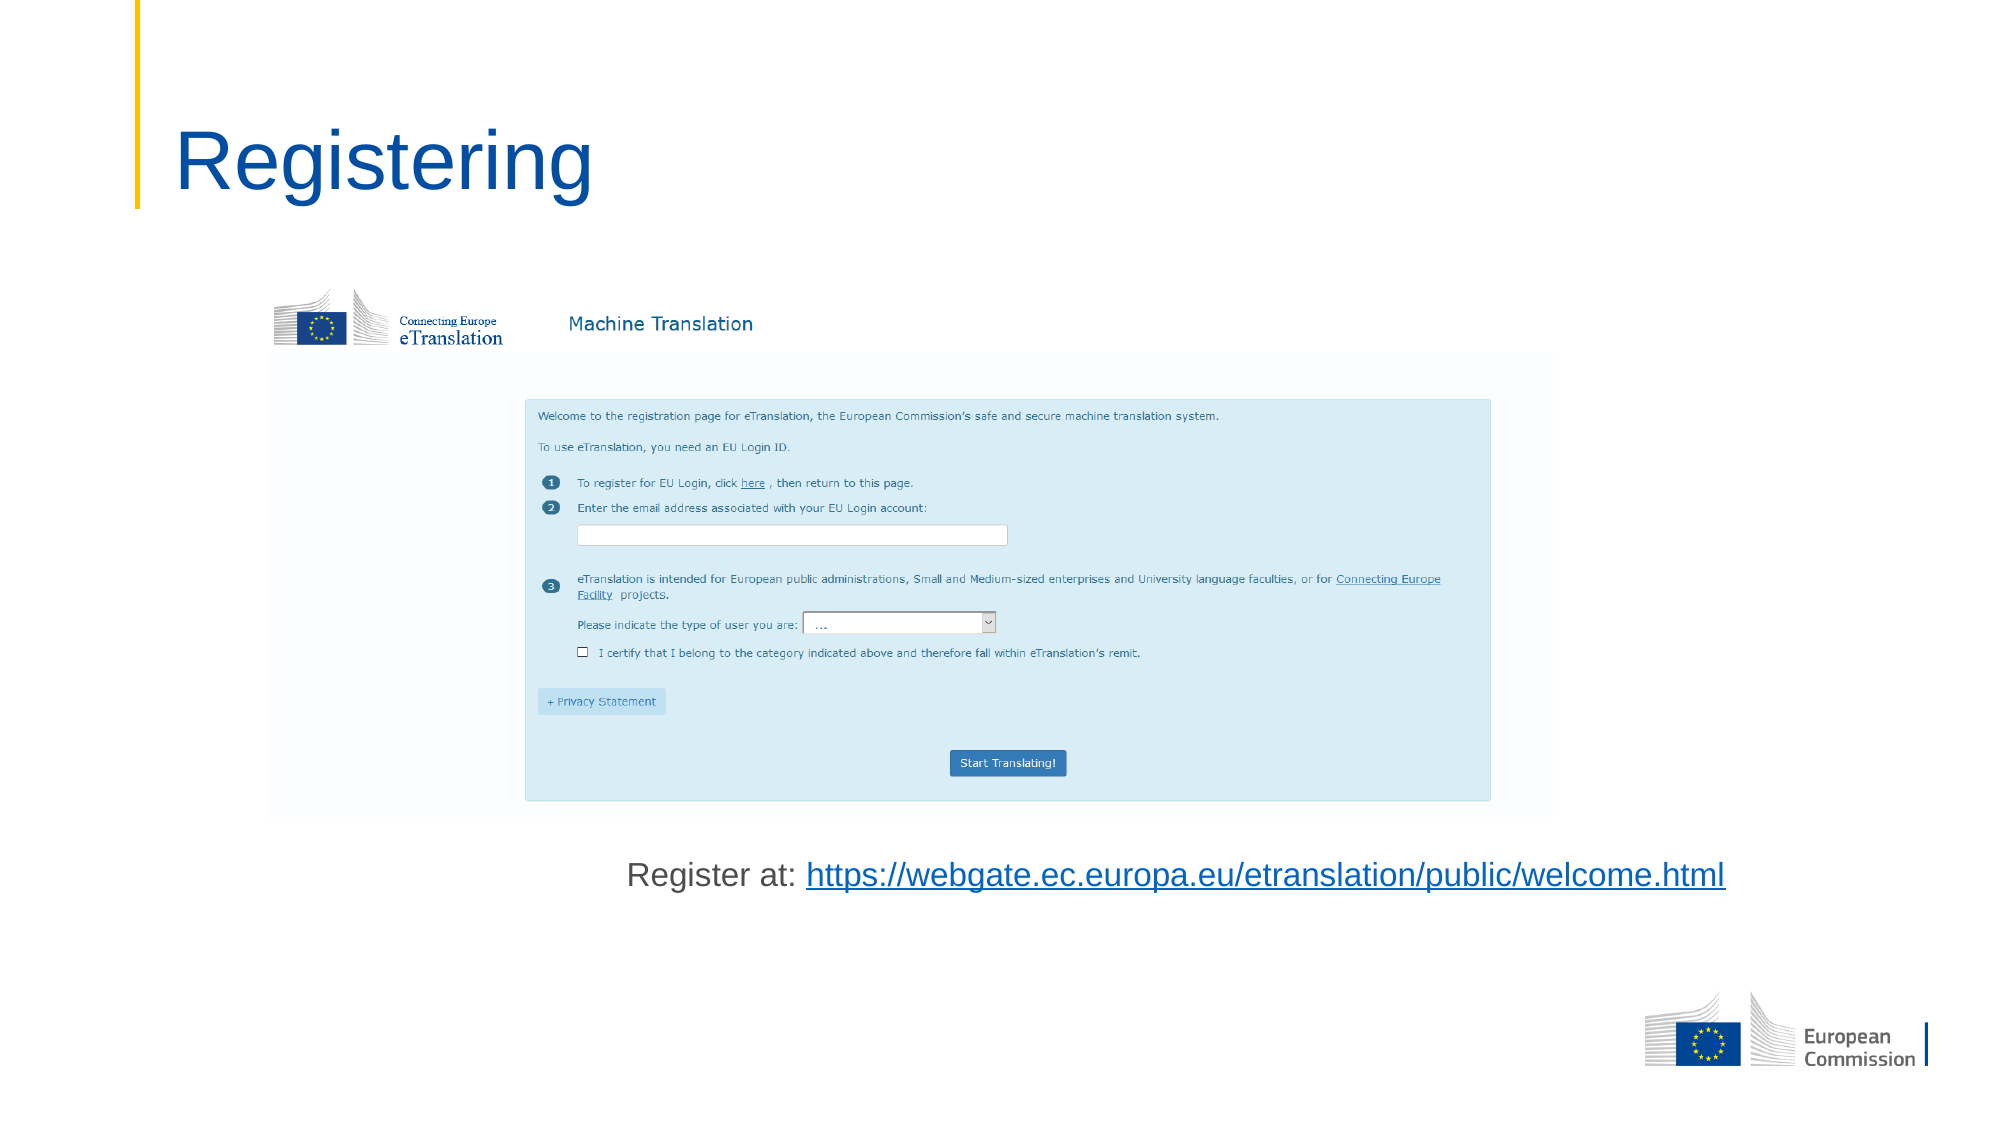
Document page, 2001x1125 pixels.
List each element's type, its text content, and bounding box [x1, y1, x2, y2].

title Registering [159, 79, 1885, 208]
list Register at: https://webgate.ec.europa.eu/etranslation/public/welcome.html [1553, 813, 1769, 932]
picture [1645, 991, 1928, 1066]
picture [267, 263, 1553, 953]
